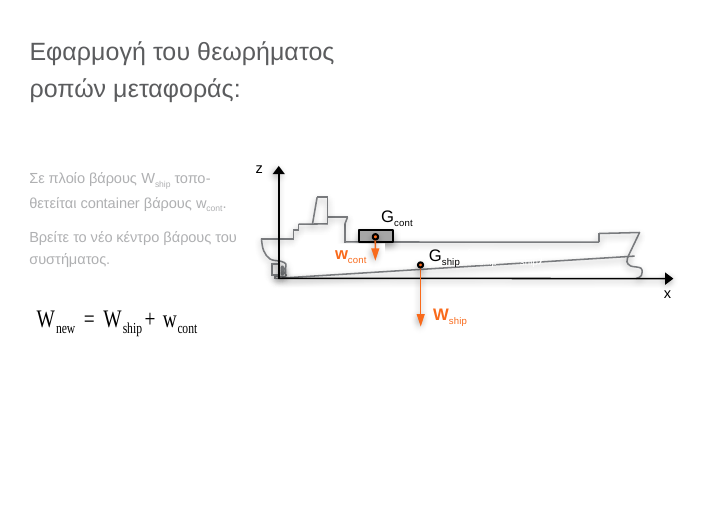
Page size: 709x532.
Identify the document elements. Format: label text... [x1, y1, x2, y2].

text_box Σε πλοίο βάρους Wship τοπο-θετείται container βάρους wcont. Βρείτε το νέο κέντρο βάρους του συστήματος. [29, 159, 248, 273]
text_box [284, 196, 643, 276]
text_box x [647, 288, 671, 302]
text_box Wship [427, 303, 474, 328]
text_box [260, 196, 274, 280]
title Εφαρμογή του θεωρήματος ροπών μεταφοράς: [29, 29, 680, 101]
text_box z [247, 158, 271, 177]
